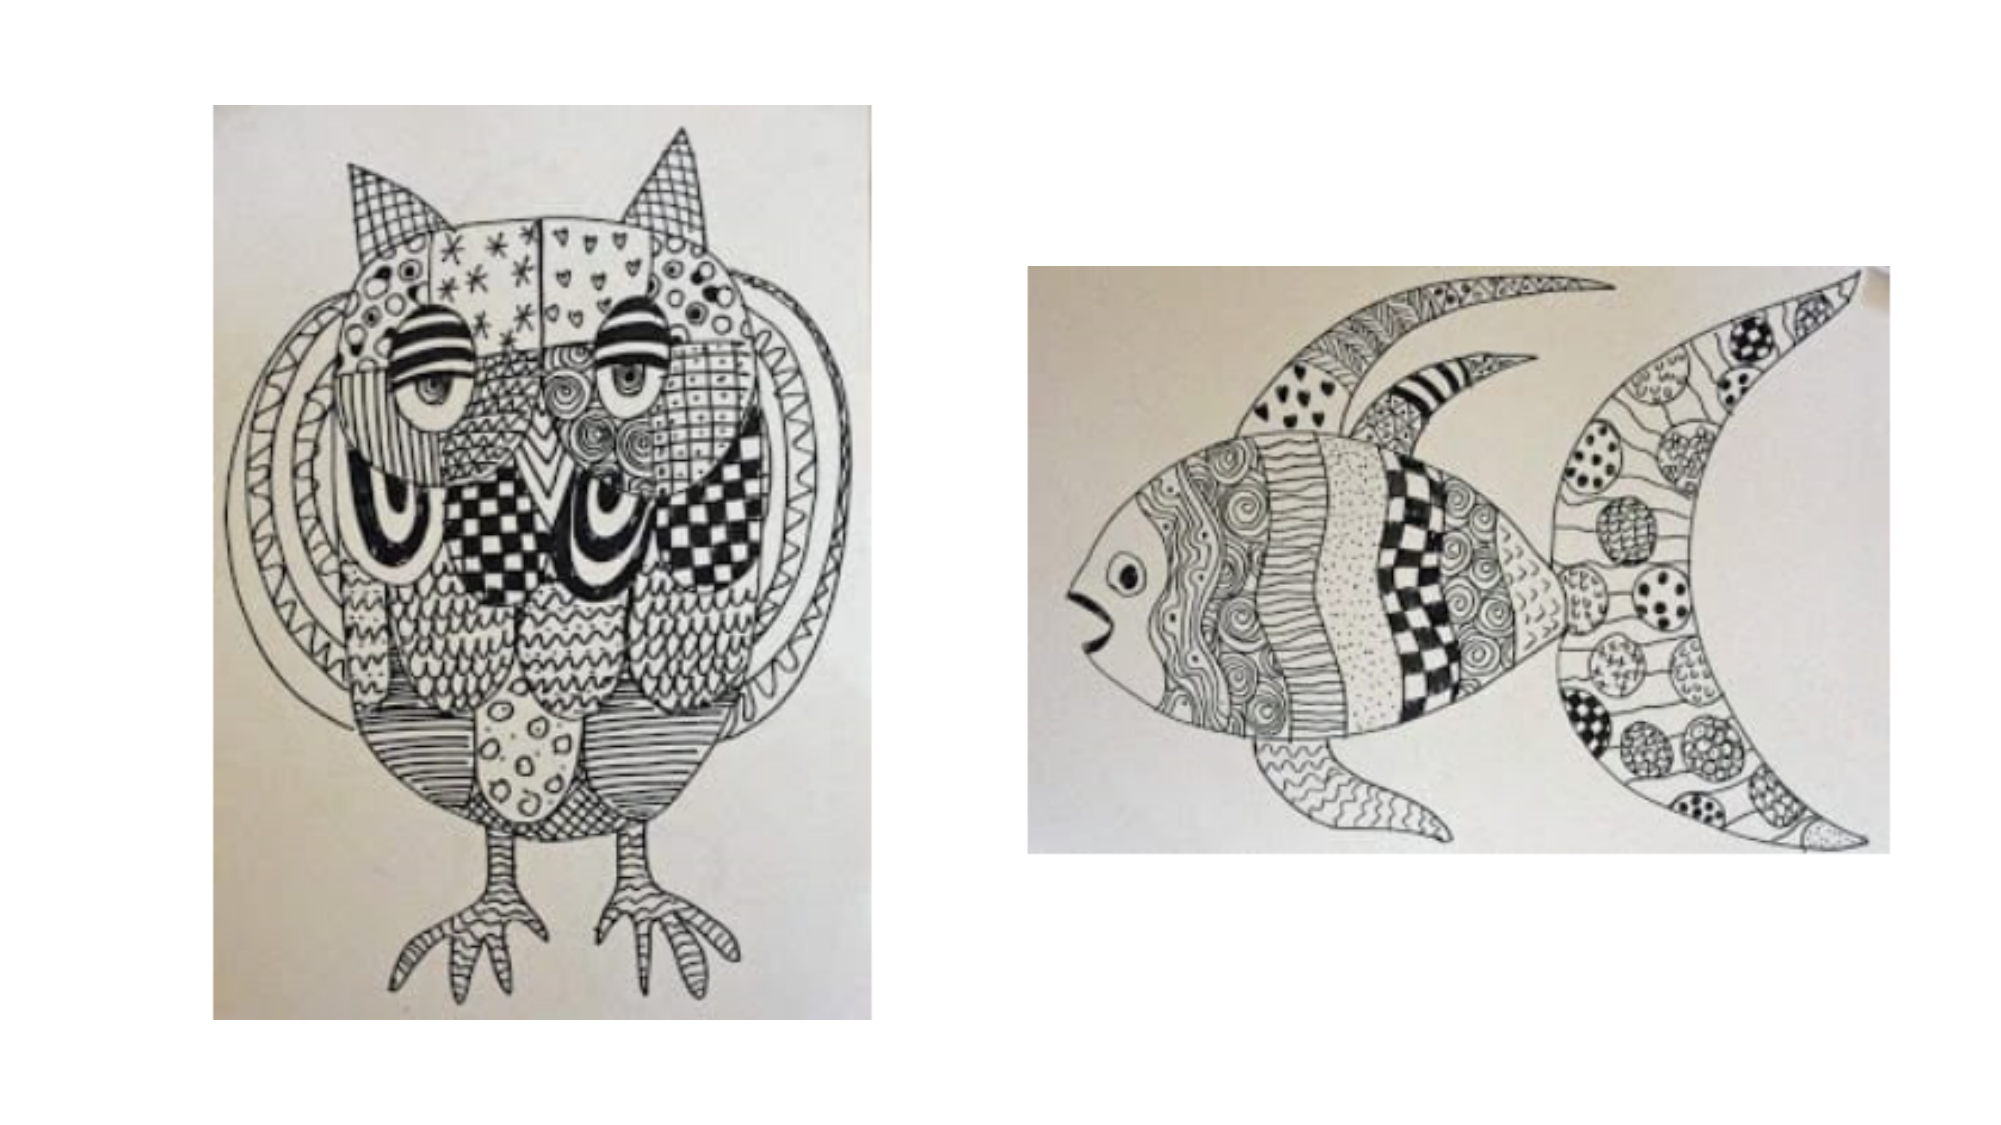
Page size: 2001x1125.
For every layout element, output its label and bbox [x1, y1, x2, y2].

picture [1026, 266, 1895, 859]
picture [202, 105, 877, 1020]
